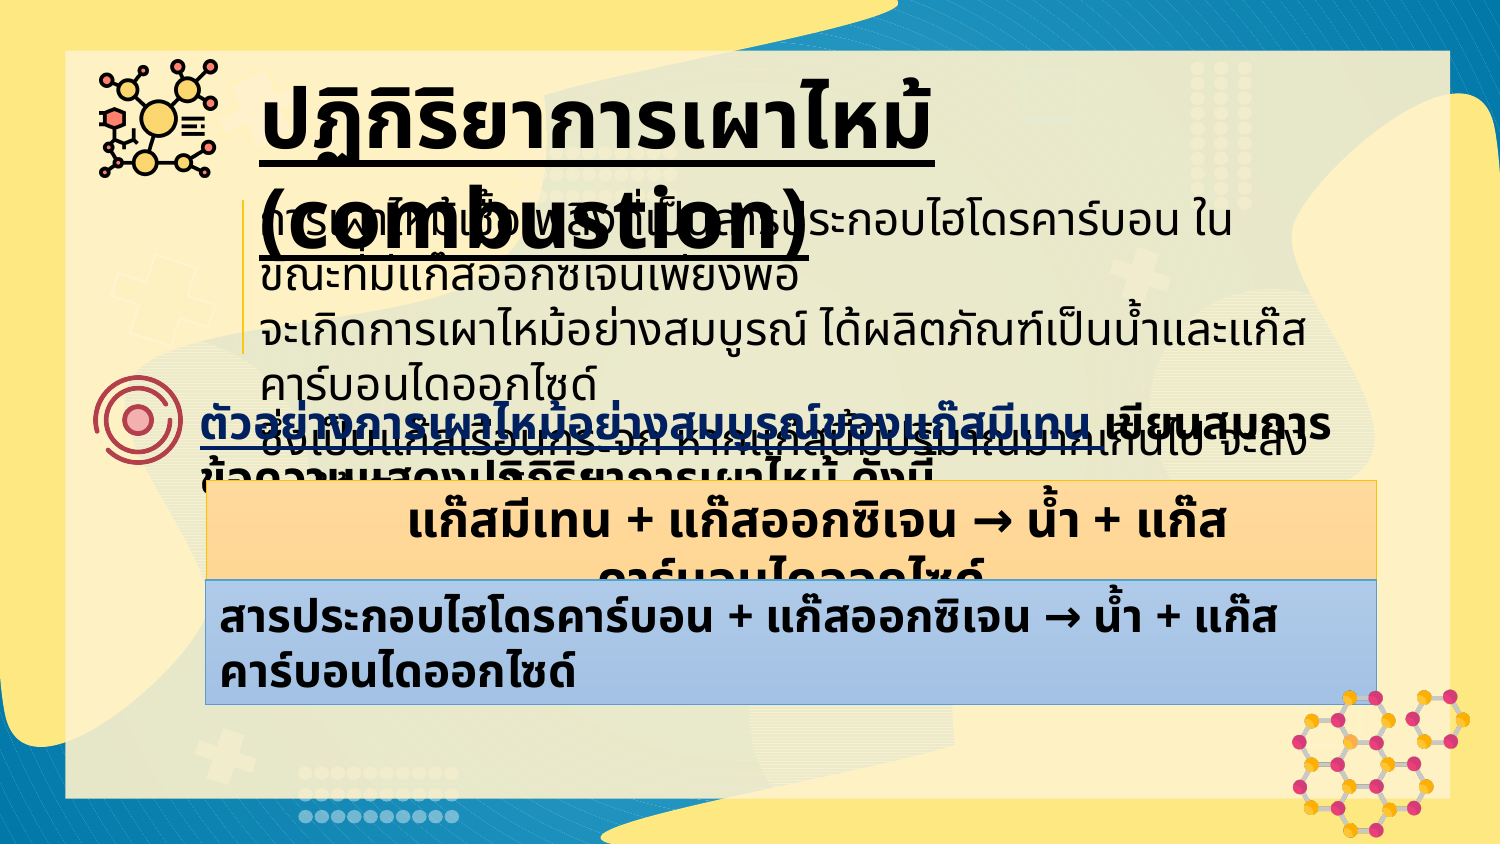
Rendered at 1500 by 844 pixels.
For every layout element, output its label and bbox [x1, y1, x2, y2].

picture [1292, 674, 1470, 844]
text_box [0, 0, 1500, 844]
